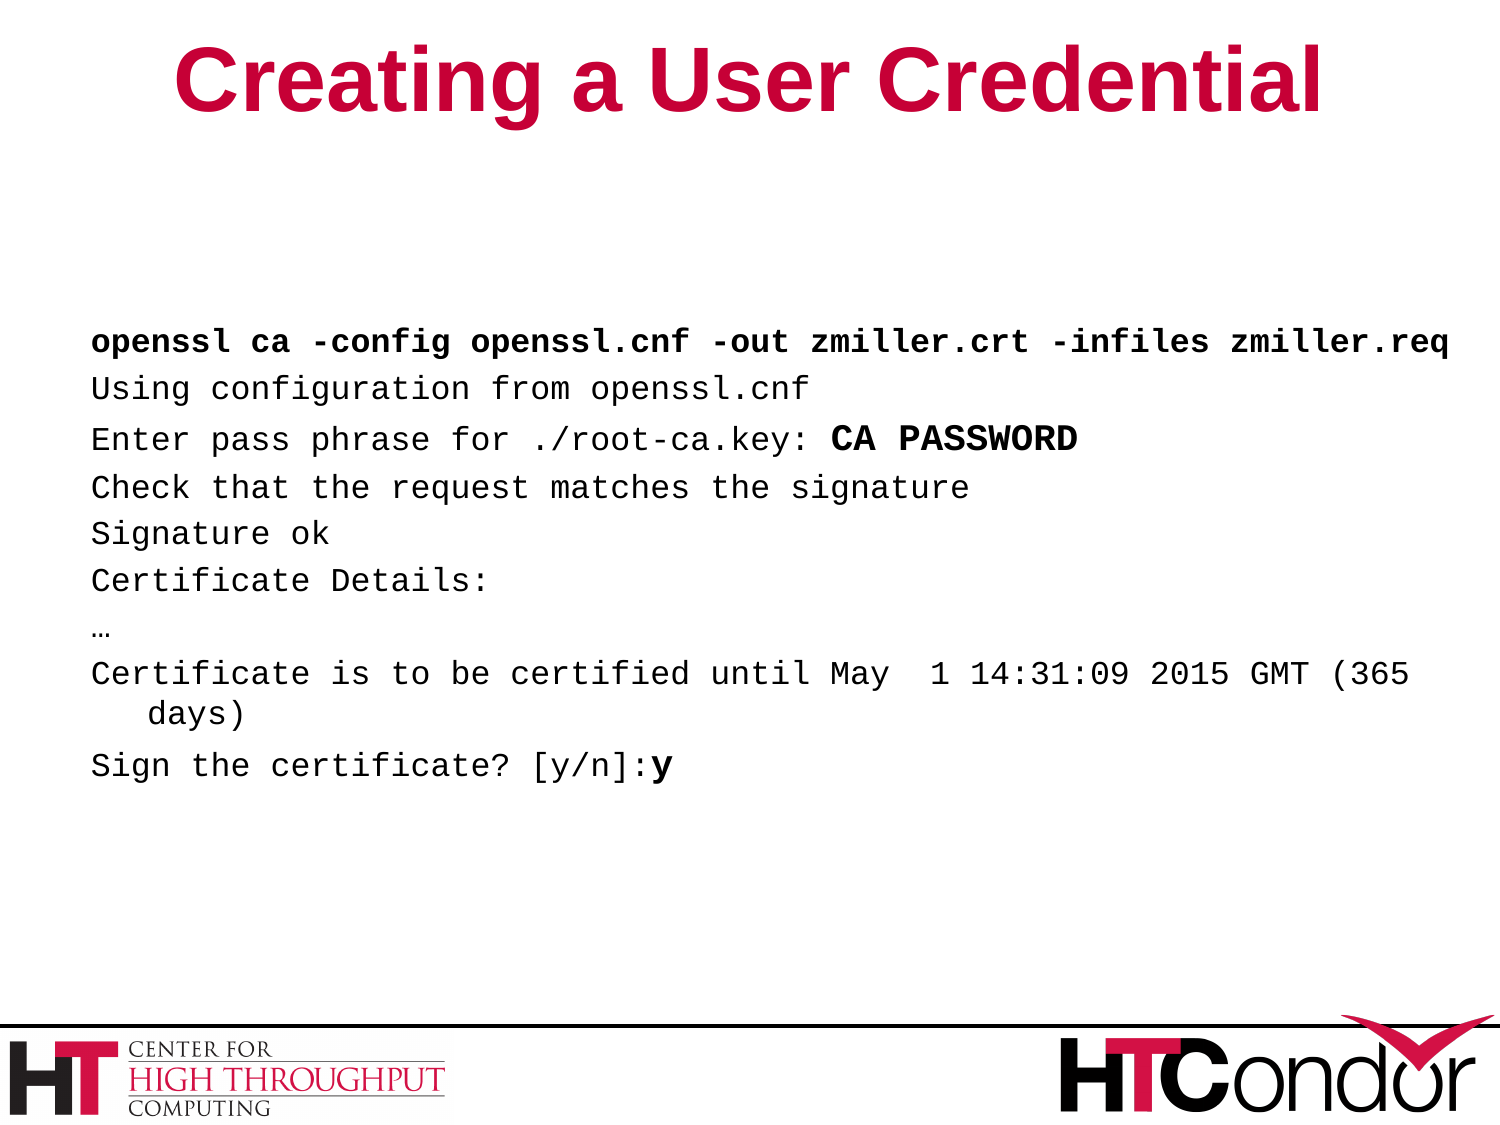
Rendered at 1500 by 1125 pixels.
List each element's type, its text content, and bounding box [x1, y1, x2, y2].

picture [0, 1029, 454, 1125]
title Creating a User Credential [0, 0, 1500, 150]
picture [1055, 1014, 1500, 1119]
list openssl ca -config openssl.cnf -out zmiller.crt -infiles zmiller.req Using configuration from openssl.cnf Enter pass phrase for ./root-ca.key: CA PASSWORD Check that the request matches the signature Signature ok Certificate Details: … Certificate is to be certified until May 1 14:31:09 2015 GMT (365 days) Sign the certificate? [y/n]:y [75, 311, 1472, 925]
